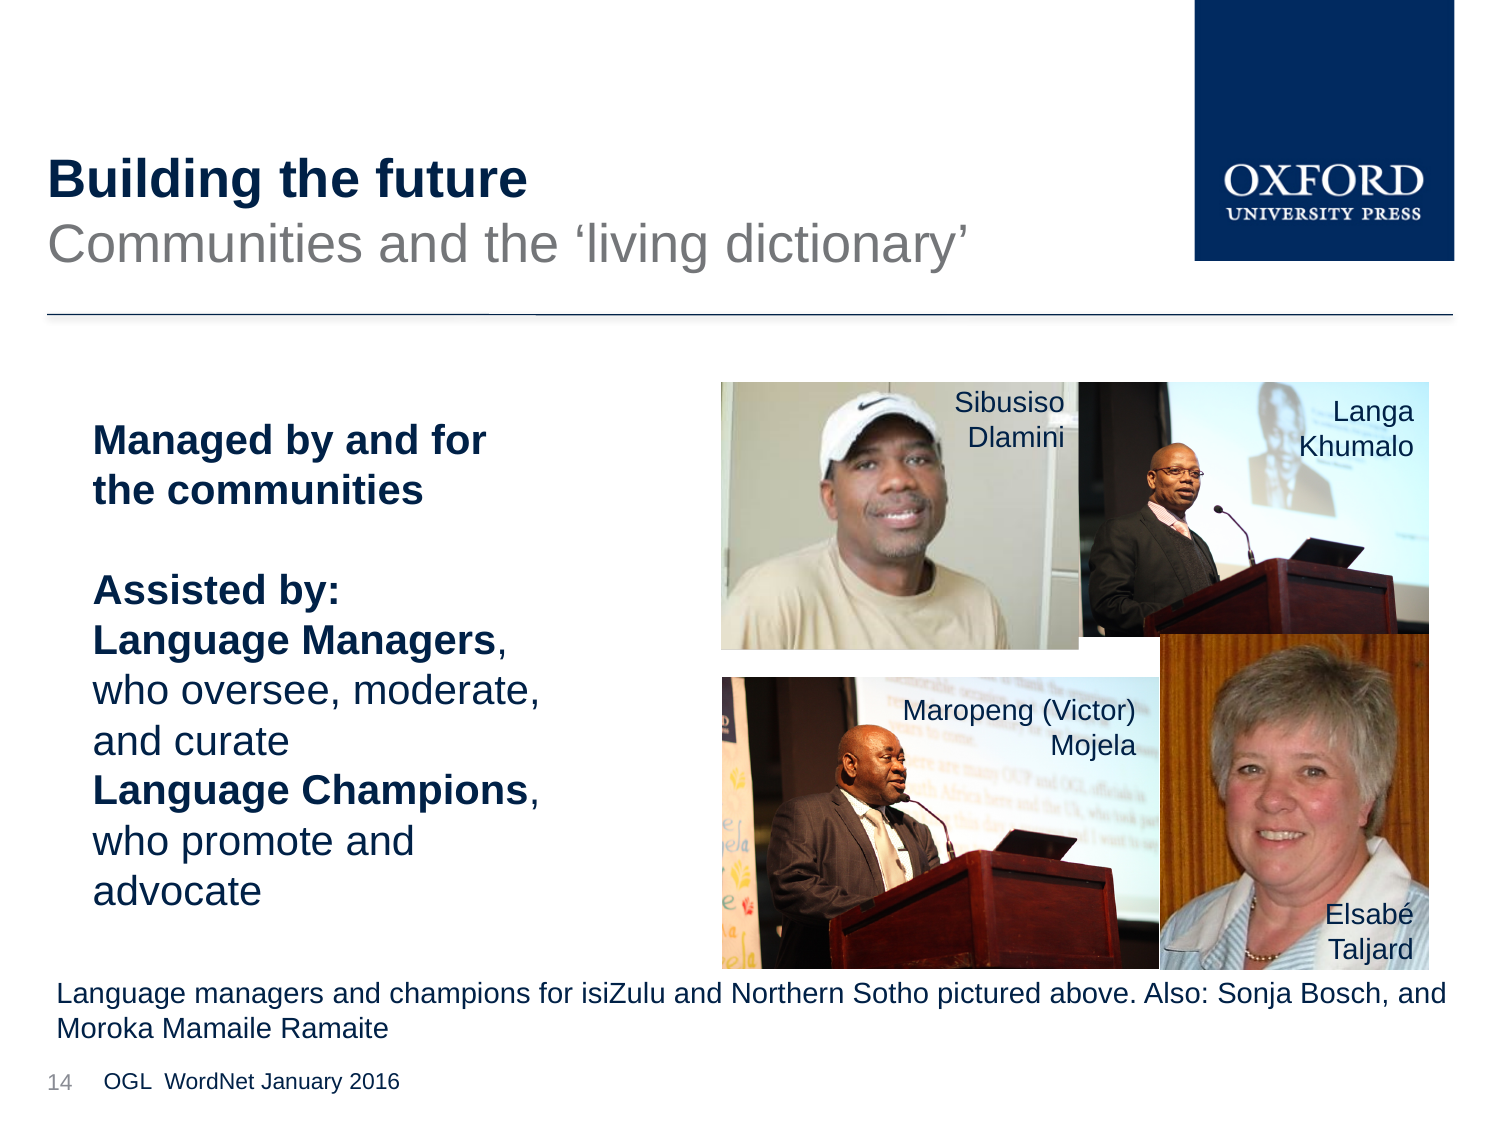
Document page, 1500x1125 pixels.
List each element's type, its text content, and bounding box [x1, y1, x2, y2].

slide_number 14 [47, 1053, 104, 1108]
footer OGL WordNet January 2016 [103, 1053, 1439, 1111]
picture [1194, 0, 1455, 261]
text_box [721, 375, 1430, 975]
text_box Managed by and for the communities Assisted by: Language Managers, who oversee, moderate, and curate Language Champions, who promote and advocate [77, 405, 568, 921]
text_box Language managers and champions for isiZulu and Northern Sotho pictured above. Also: Sonja Bosch, and Moroka Mamaile Ramaite [41, 967, 1474, 1053]
title Building the future [47, 0, 1186, 208]
list Communities and the ‘living dictionary’ [47, 208, 1186, 288]
